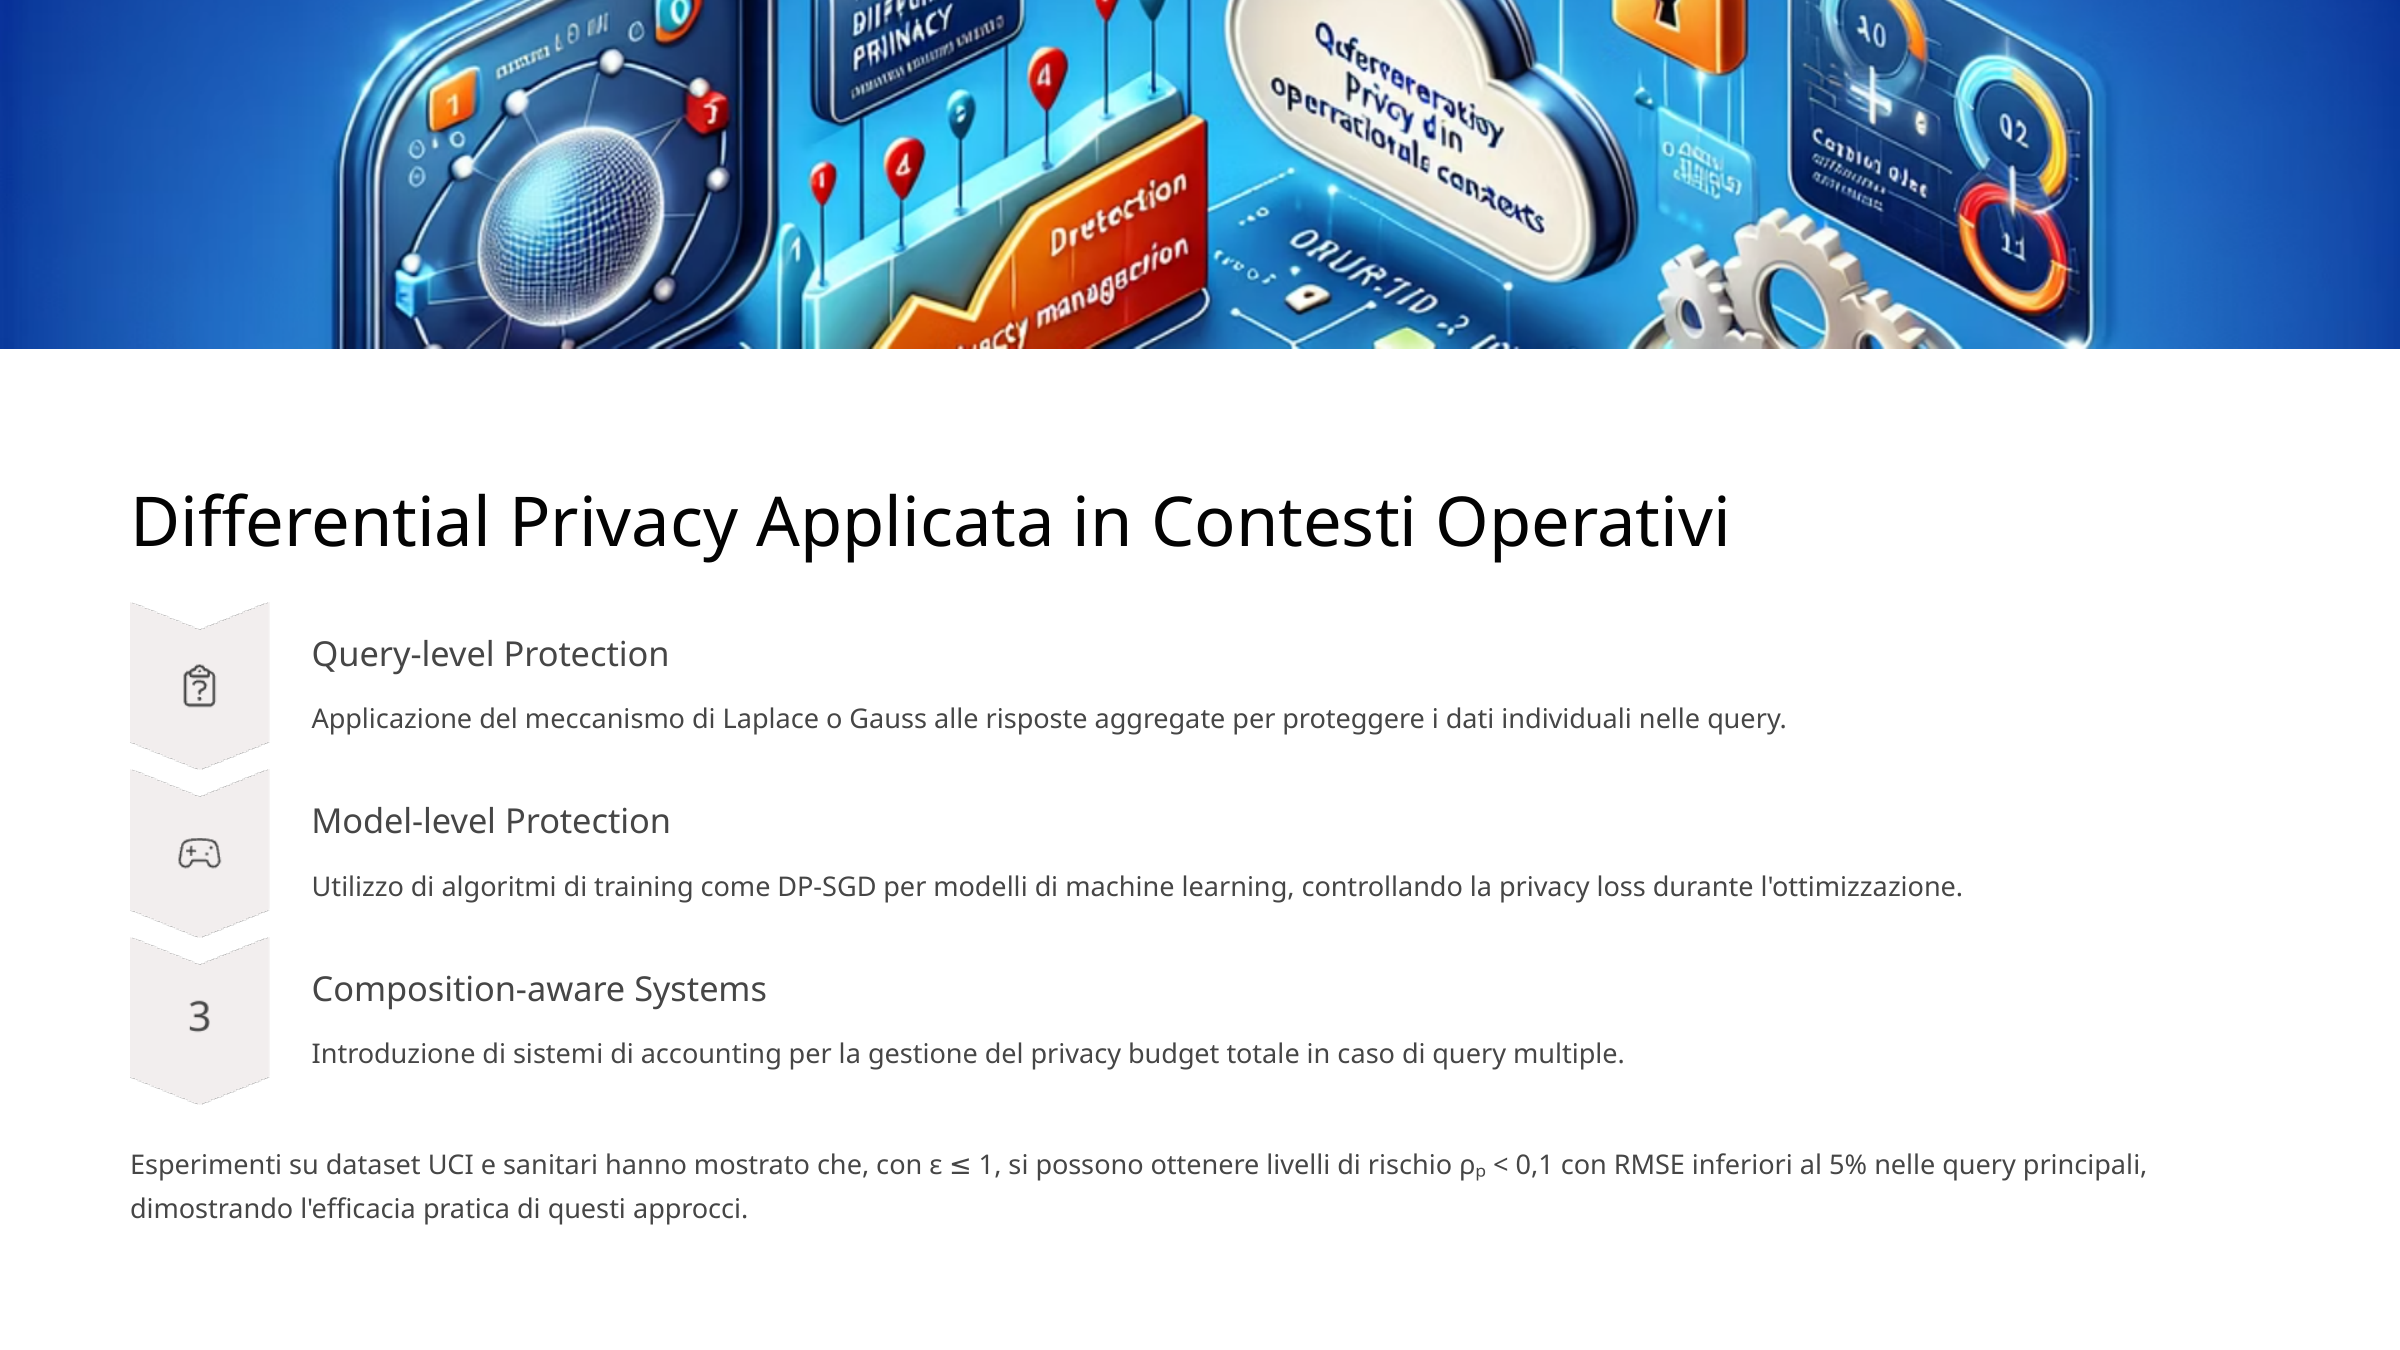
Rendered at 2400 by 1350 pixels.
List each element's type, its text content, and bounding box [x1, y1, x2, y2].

text_box Esperimenti su dataset UCI e sanitari hanno mostrato che, con ε ≤ 1, si possono ottenere livelli di rischio ρₚ < 0,1 con RMSE inferiori al 5% nelle query principali, dimostrando l'efficacia pratica di questi approcci. [130, 1136, 2270, 1226]
text_box Introduzione di sistemi di accounting per la gestione del privacy budget totale in caso di query multiple. [311, 1025, 2270, 1071]
picture [130, 602, 270, 1105]
text_box Composition-aware Systems [311, 965, 801, 1009]
picture [0, 0, 2400, 349]
text_box Utilizzo di algoritmi di training come DP-SGD per modelli di machine learning, controllando la privacy loss durante l'ottimizzazione. [311, 858, 2270, 903]
text_box Applicazione del meccanismo di Laplace o Gauss alle risposte aggregate per proteggere i dati individuali nelle query. [311, 690, 2270, 736]
text_box Model-level Protection [311, 797, 697, 842]
text_box Query-level Protection [311, 630, 697, 674]
text_box Differential Privacy Applicata in Contesti Operativi [130, 473, 1824, 561]
